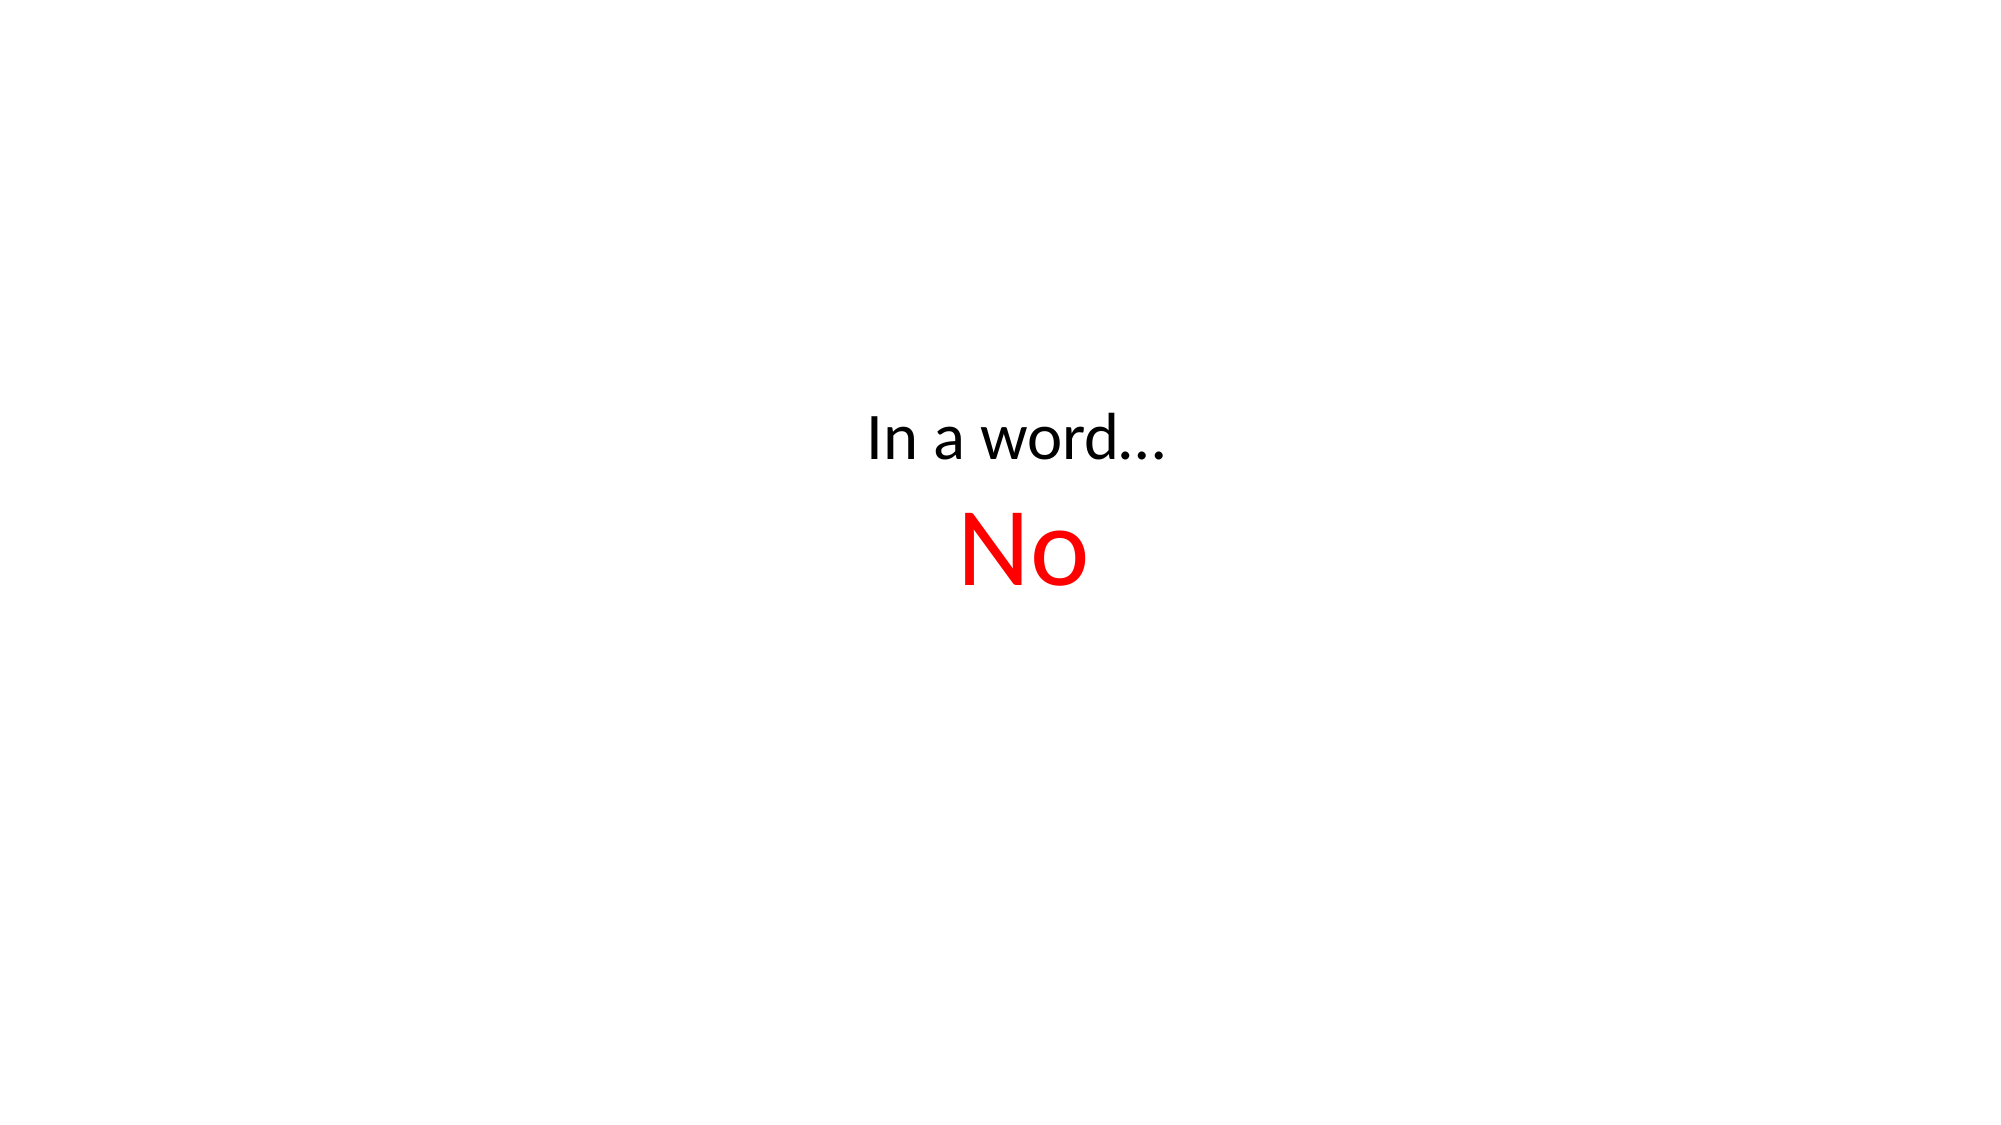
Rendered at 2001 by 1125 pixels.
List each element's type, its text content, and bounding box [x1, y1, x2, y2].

text_box In a word… No [385, 385, 1661, 616]
